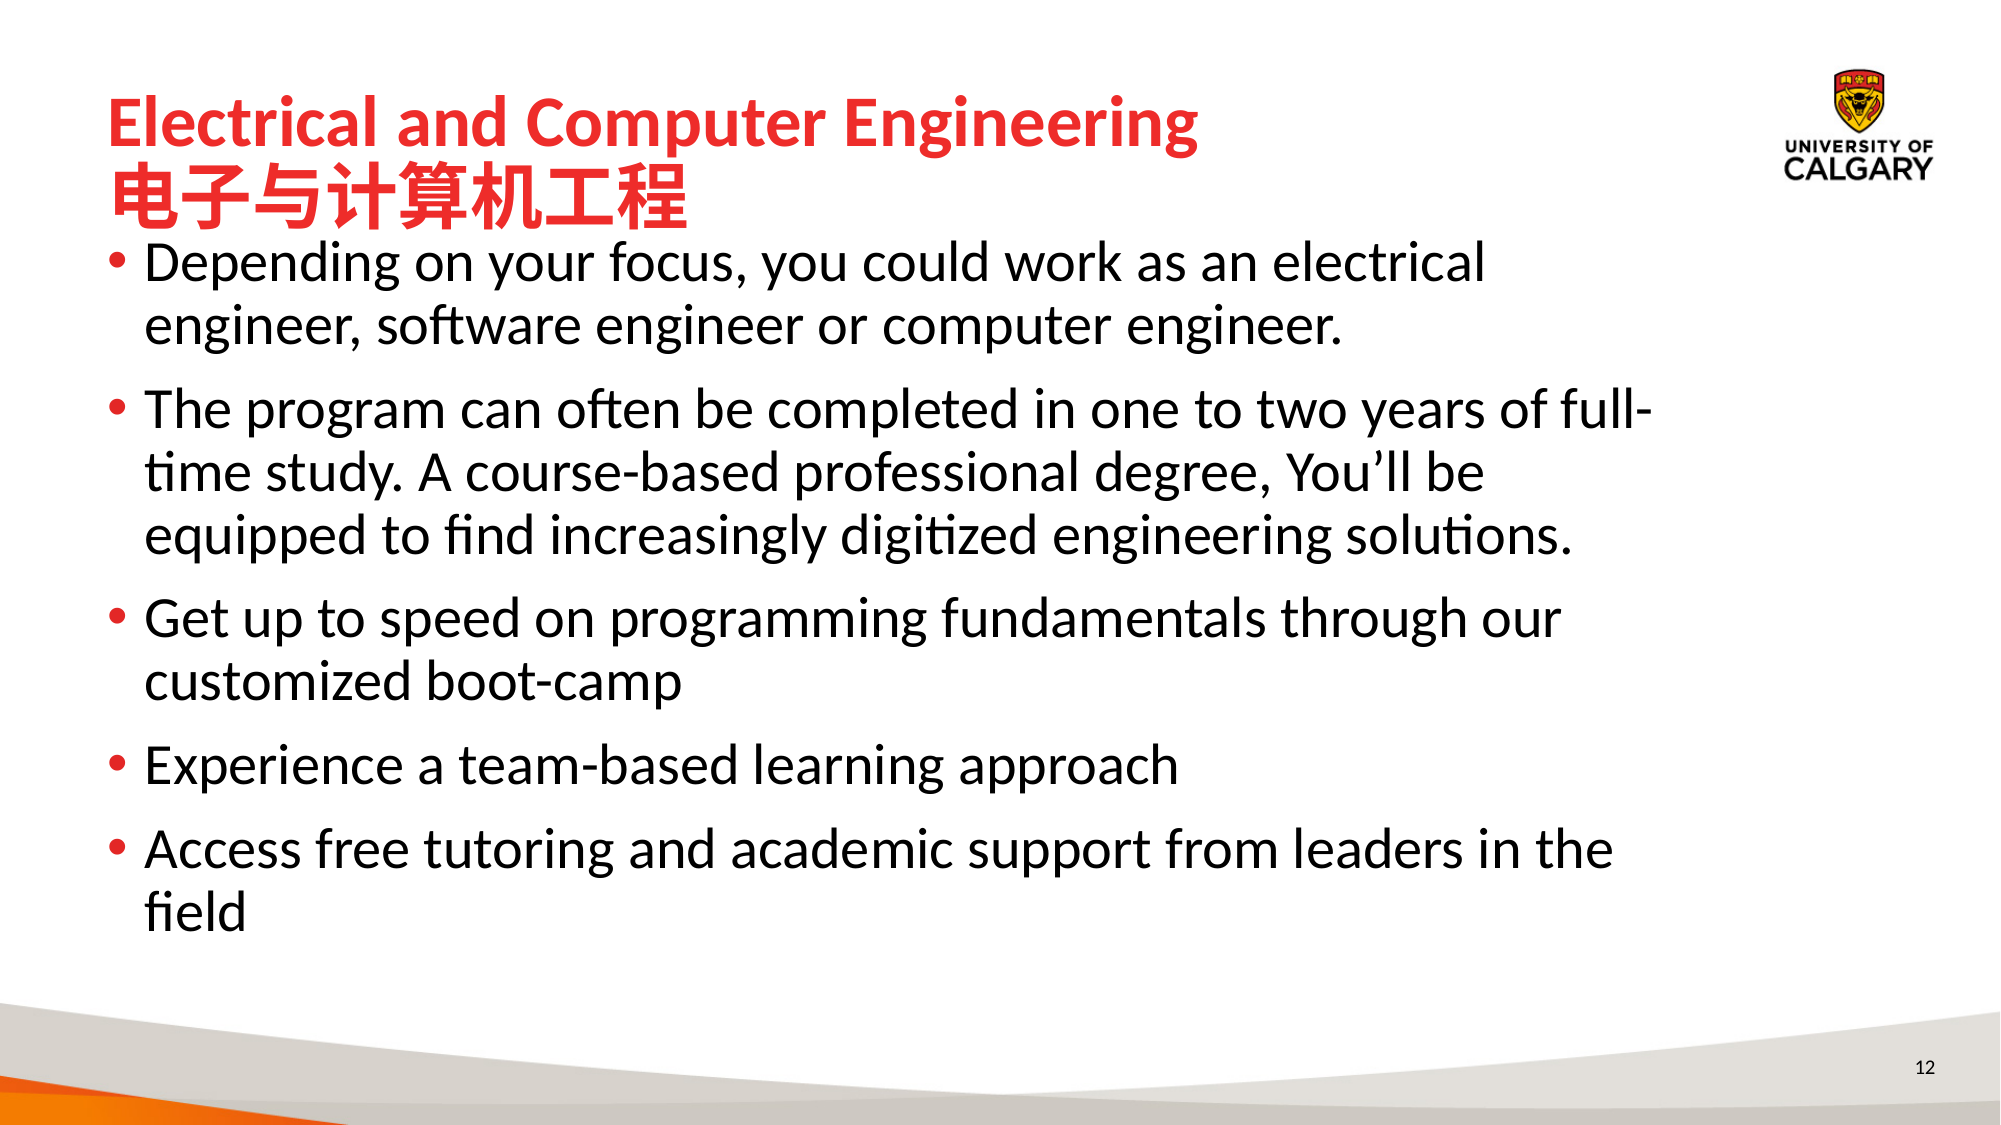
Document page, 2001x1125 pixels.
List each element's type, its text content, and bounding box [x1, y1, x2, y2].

title Electrical and Computer Engineering 电子与计算机工程 [92, 76, 1688, 223]
list Depending on your focus, you could work as an electrical engineer, software engineer or computer engineer. The program can often be completed in one to two years of full-time study. A course-based professional degree, You’ll be equipped to find increasingly digitized engineering solutions. Get up to speed on programming fundamentals through our customized boot-camp Experience a team-based learning approach Access free tutoring and academic support from leaders in the field [92, 223, 1688, 966]
picture [0, 0, 2001, 1125]
slide_number 12 [1500, 1046, 1951, 1107]
